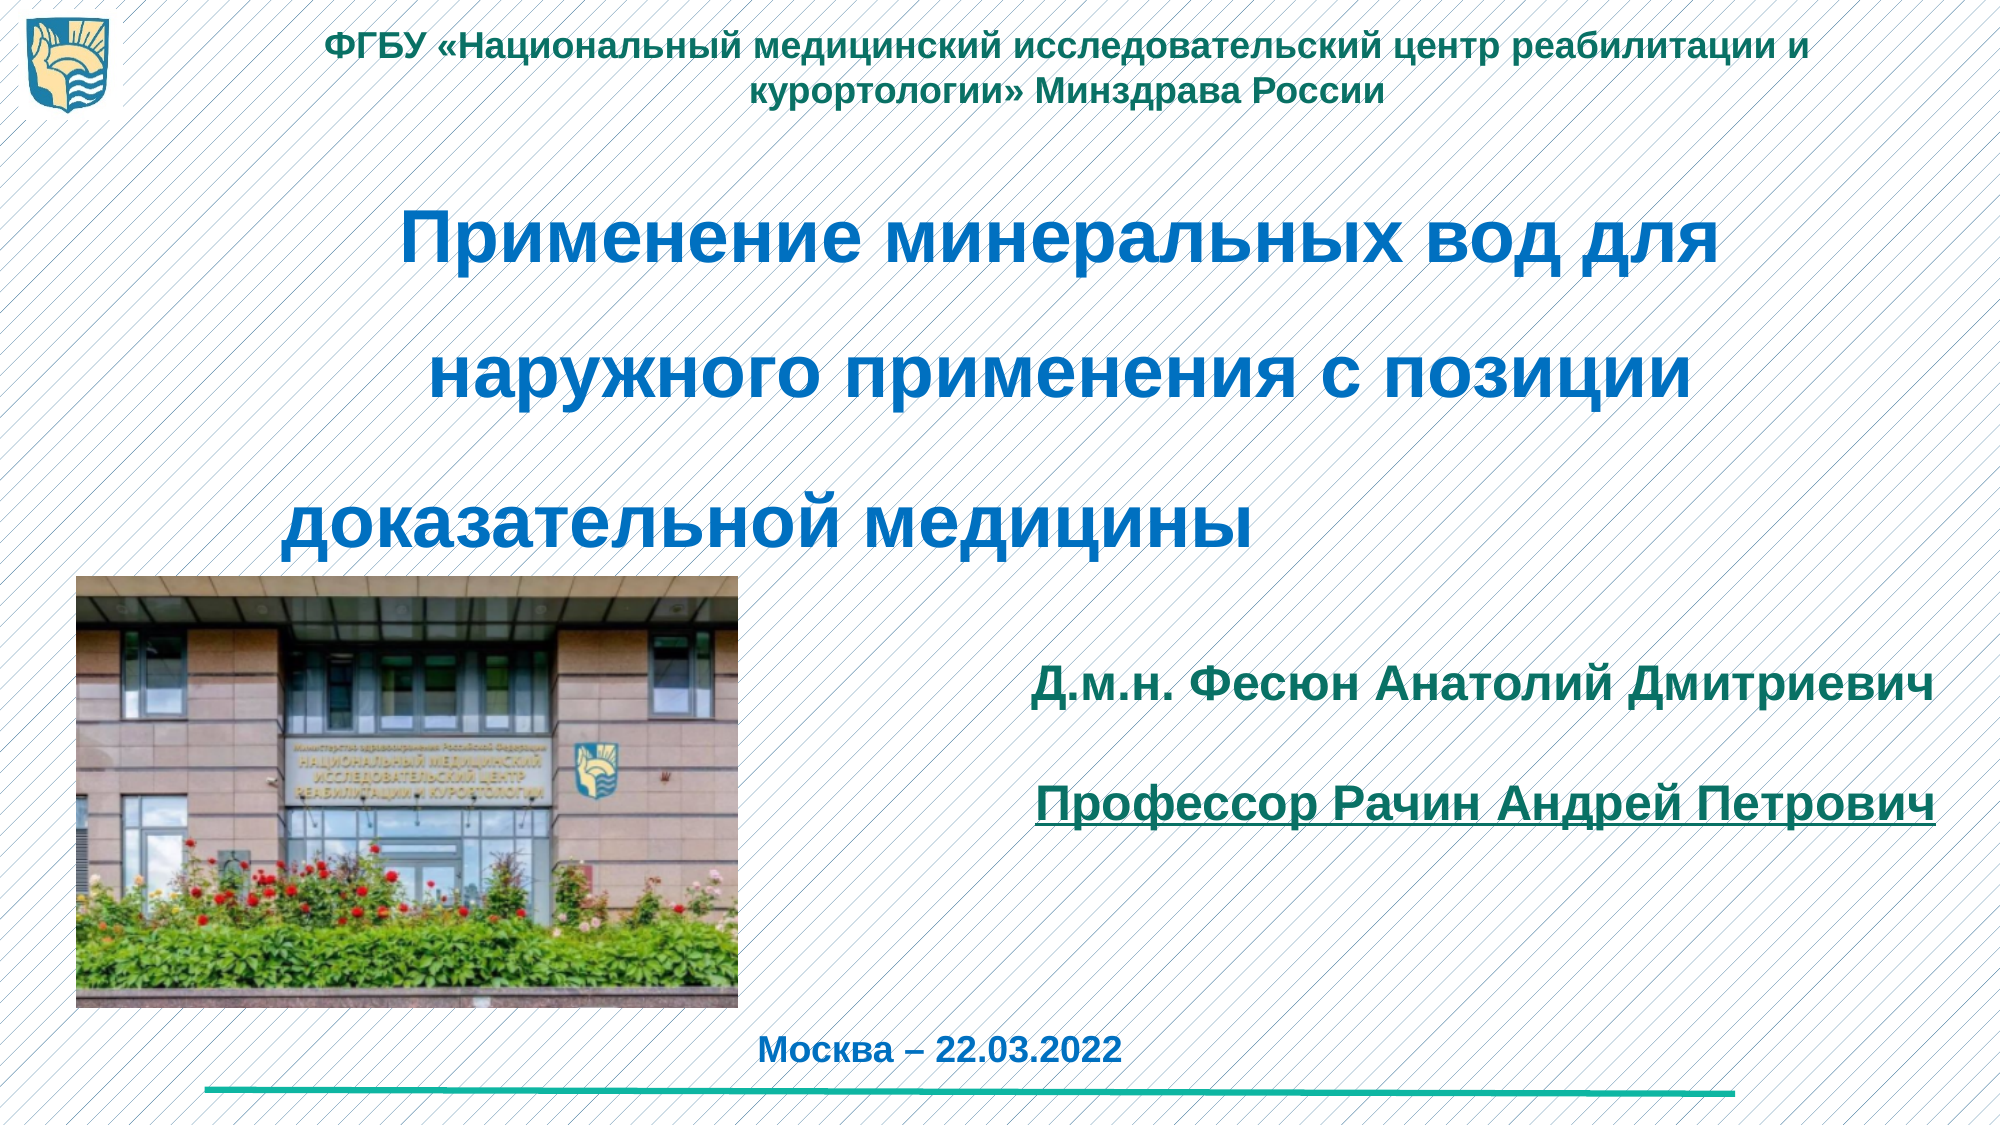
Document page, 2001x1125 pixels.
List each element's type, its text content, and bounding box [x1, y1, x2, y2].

picture [18, 9, 124, 121]
text_box Д.м.н. Фесюн Анатолий Дмитриевич Профессор Рачин Андрей Петрович [767, 643, 1952, 838]
text_box ФГБУ «Национальный медицинский исследовательский центр реабилитации и курортологии» Минздрава России [185, 13, 1922, 119]
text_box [204, 1089, 1736, 1094]
text_box Москва – 22.03.2022 [715, 1018, 1138, 1078]
text_box Применение минеральных вод для наружного применения с позиции доказательной медицины [173, 135, 1922, 679]
picture [75, 576, 739, 1008]
